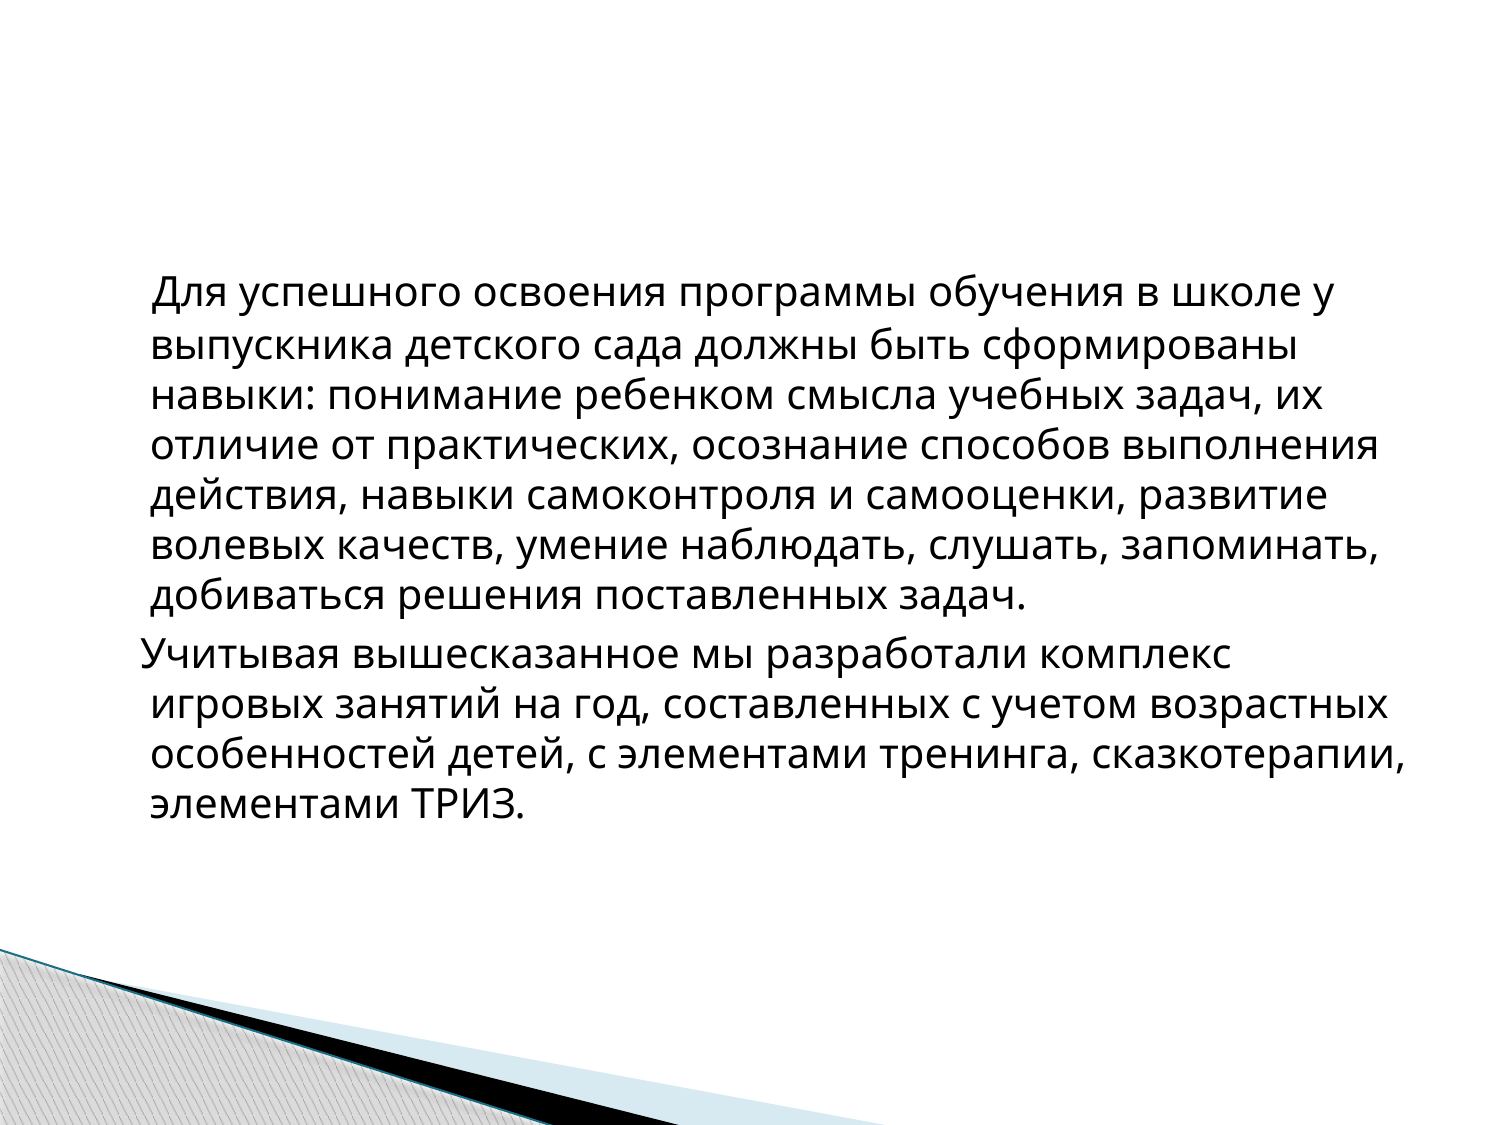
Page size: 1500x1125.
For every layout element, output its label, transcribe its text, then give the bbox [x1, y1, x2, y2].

list Для успешного освоения программы обучения в школе у выпускника детского сада должны быть сформированы навыки: понимание ребенком смысла учебных задач, их отличие от практических, осознание способов выполнения действия, навыки самоконтроля и самооценки, развитие волевых качеств, умение наблюдать, слушать, запоминать, добиваться решения поставленных задач. Учитывая вышесказанное мы разработали комплекс игровых занятий на год, составленных с учетом возрастных особенностей детей, с элементами тренинга, сказкотерапии, элементами ТРИЗ. [75, 243, 1425, 986]
